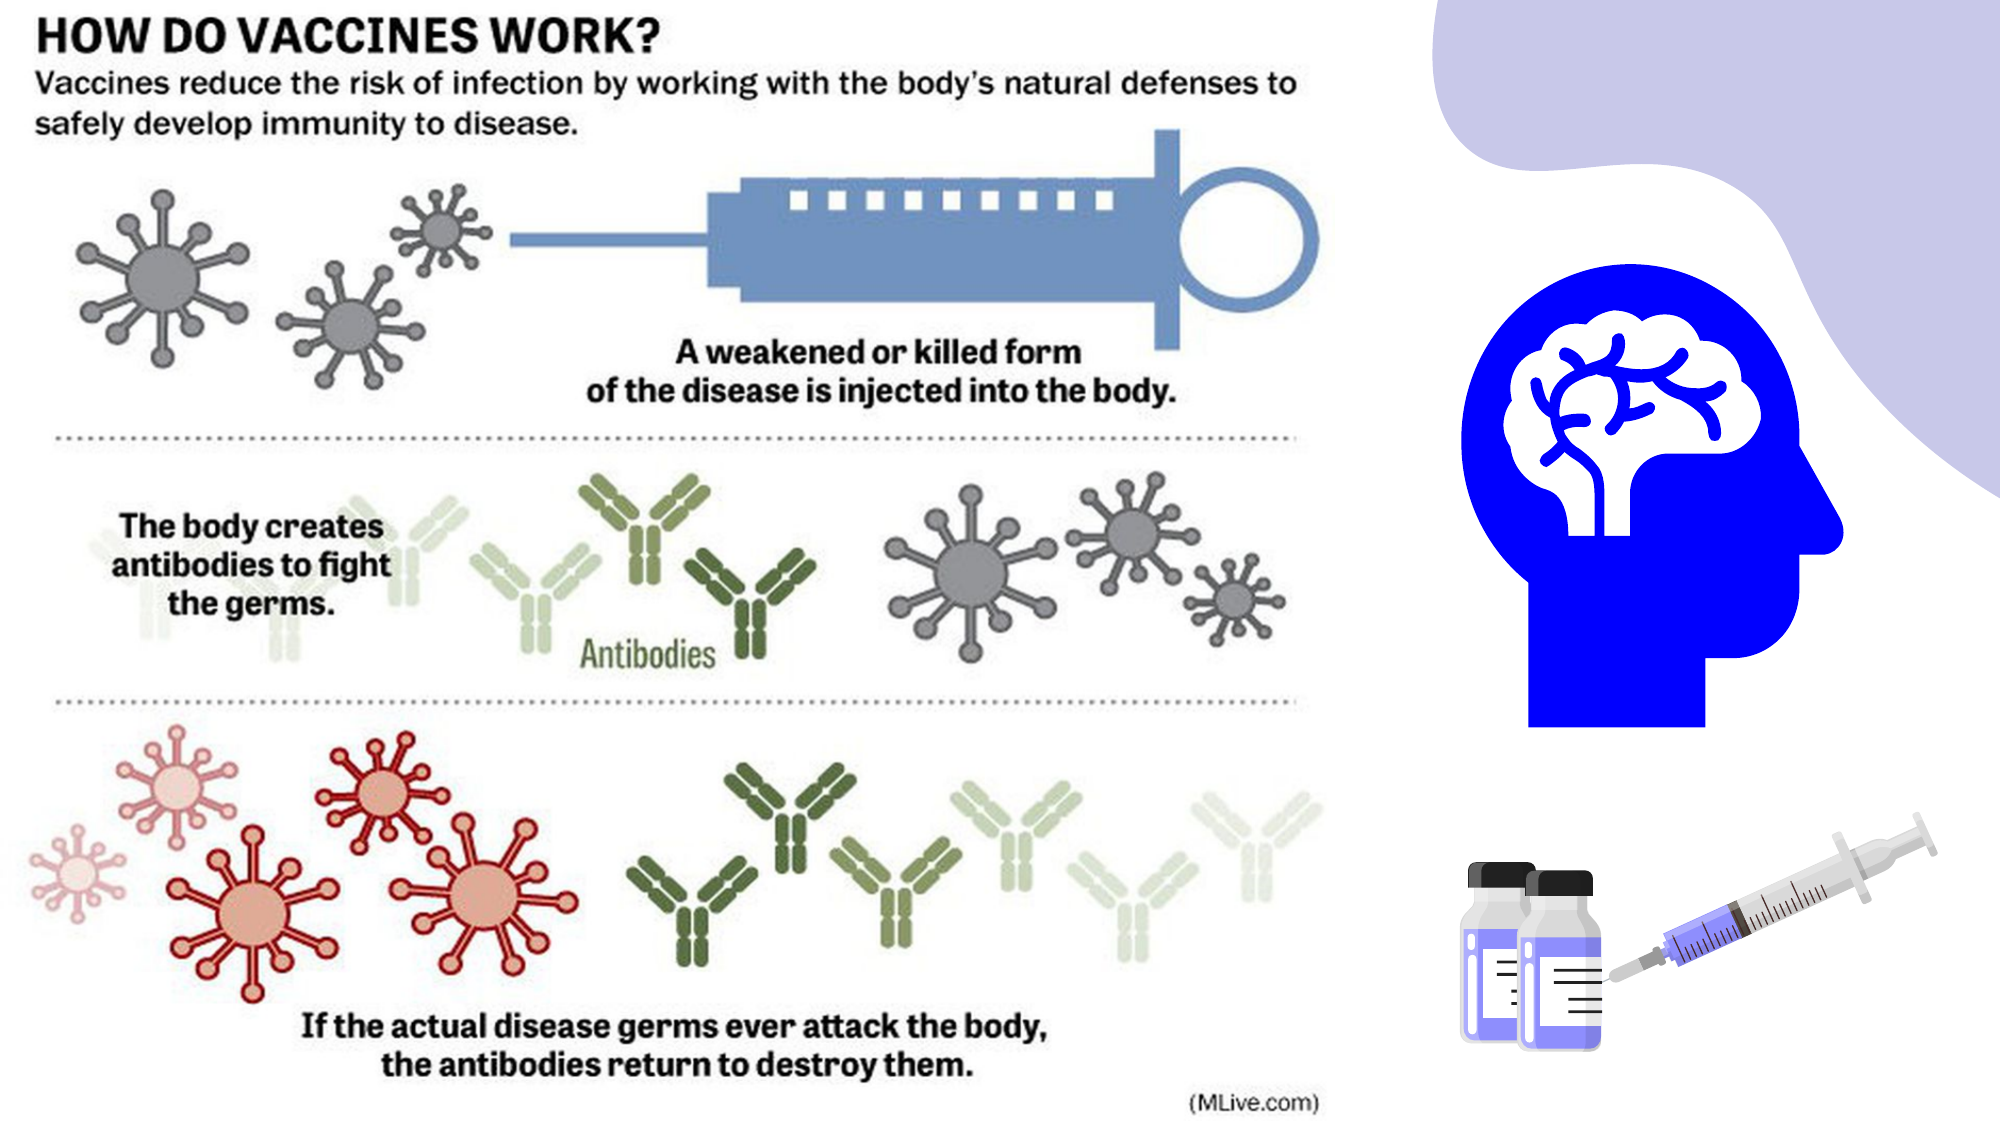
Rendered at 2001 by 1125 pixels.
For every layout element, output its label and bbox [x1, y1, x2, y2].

text_box [1607, 897, 1952, 975]
text_box [1459, 861, 1546, 1044]
picture [0, 0, 1335, 1125]
text_box [1461, 264, 1844, 728]
text_box [1516, 870, 1603, 1052]
